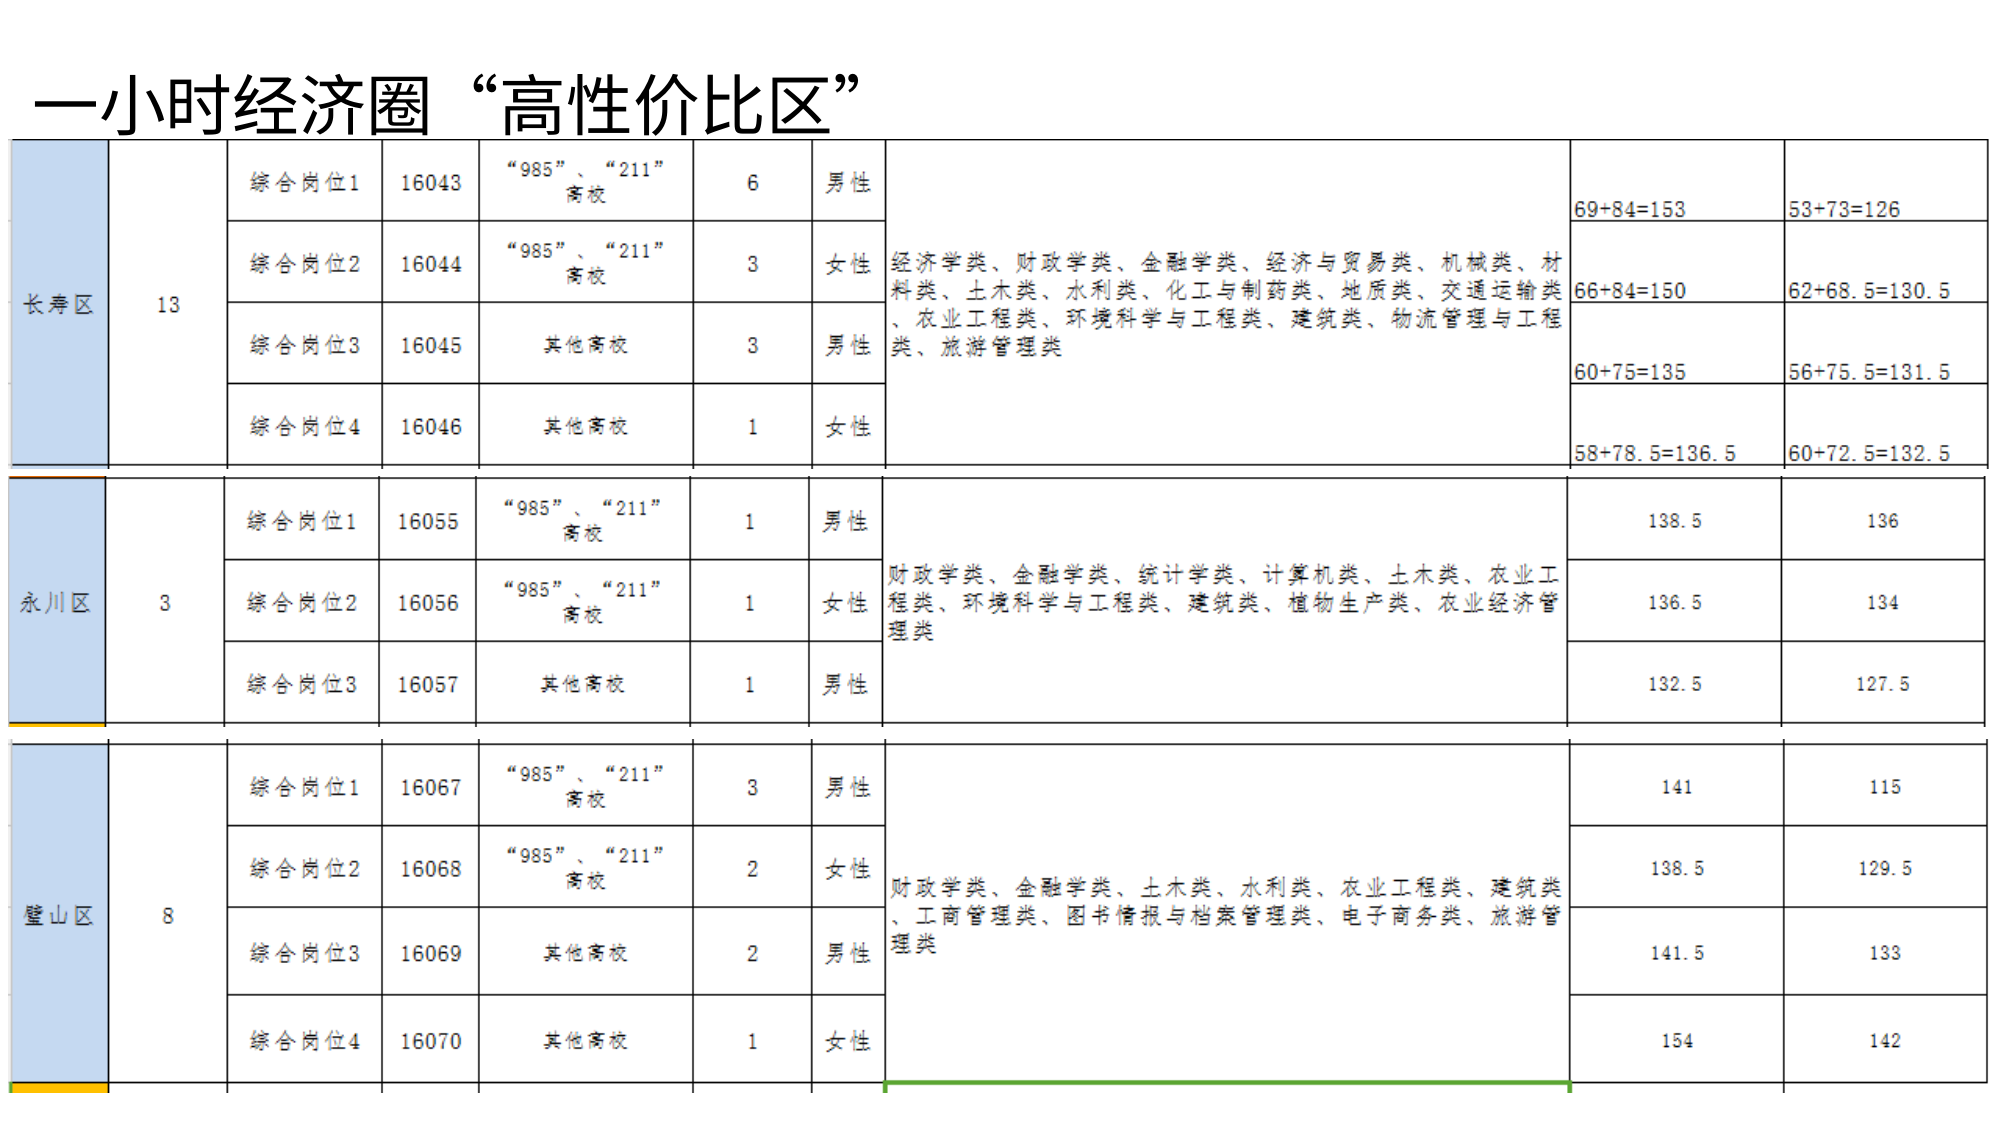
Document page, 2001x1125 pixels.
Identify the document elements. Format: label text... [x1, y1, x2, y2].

title 一小时经济圈“高性价比区” [17, 0, 1743, 139]
picture [8, 476, 1992, 727]
picture [8, 139, 1992, 469]
picture [8, 739, 1999, 1093]
